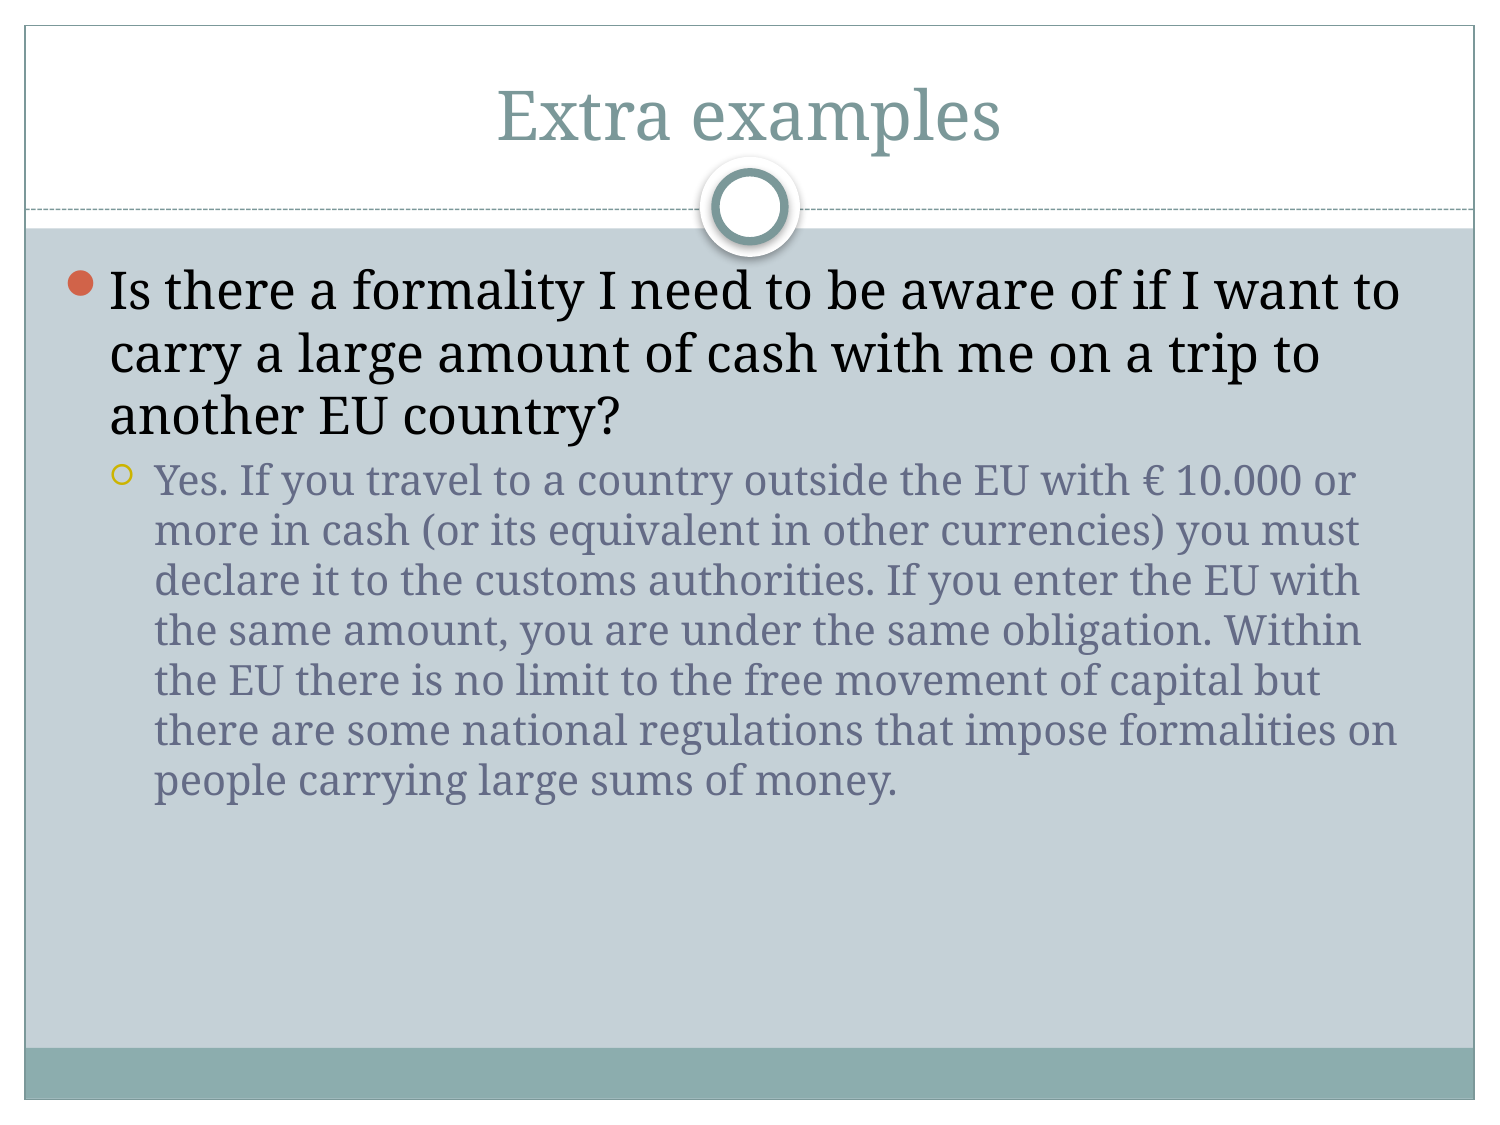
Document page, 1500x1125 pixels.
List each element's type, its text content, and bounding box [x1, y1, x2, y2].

title Extra examples [49, 37, 1450, 162]
list Is there a formality I need to be aware of if I want to carry a large amount of cash with me on a trip to another EU country? Yes. If you travel to a country outside the EU with € 10.000 or more in cash (or its equivalent in other currencies) you must declare it to the customs authorities. If you enter the EU with the same amount, you are under the same obligation. Within the EU there is no limit to the free movement of capital but there are some national regulations that impose formalities on people carrying large sums of money. [49, 250, 1445, 1001]
